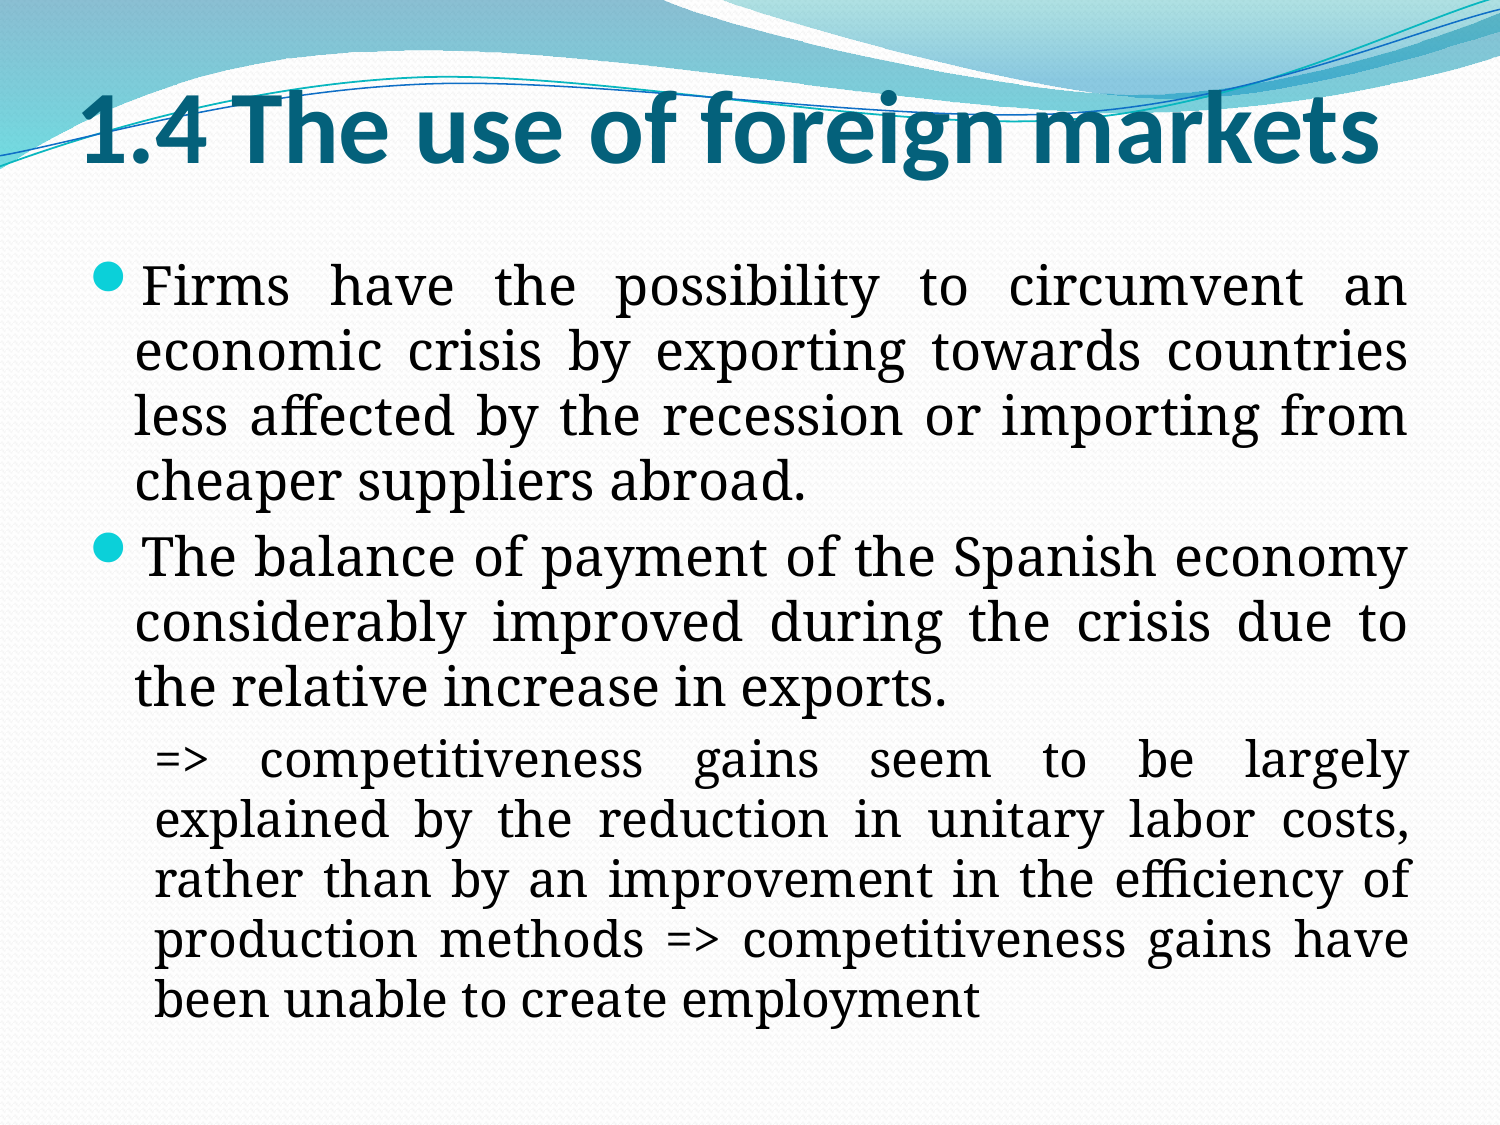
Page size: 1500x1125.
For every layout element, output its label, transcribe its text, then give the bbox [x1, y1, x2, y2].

title 1.4 The use of foreign markets [75, 19, 1425, 185]
list Firms have the possibility to circumvent an economic crisis by exporting towards countries less affected by the recession or importing from cheaper suppliers abroad. The balance of payment of the Spanish economy considerably improved during the crisis due to the relative increase in exports. => competitiveness gains seem to be largely explained by the reduction in unitary labor costs, rather than by an improvement in the efficiency of production methods => competitiveness gains have been unable to create employment [75, 243, 1425, 1038]
